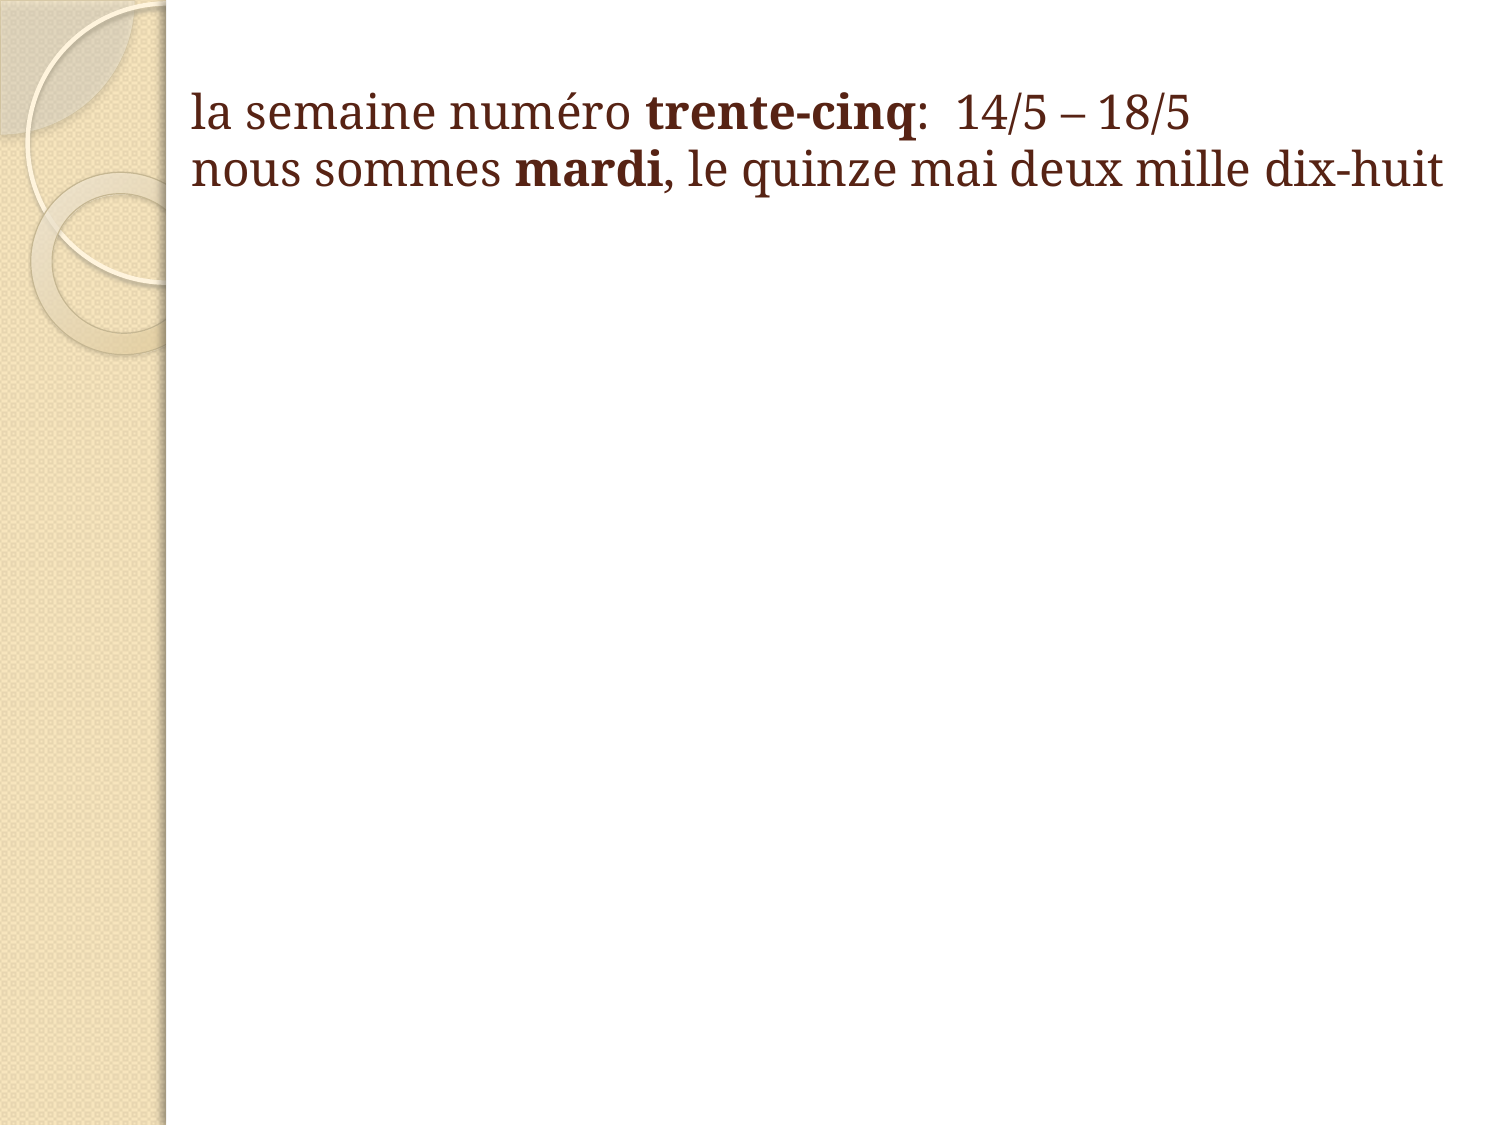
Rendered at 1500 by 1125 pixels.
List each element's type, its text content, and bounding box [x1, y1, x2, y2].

title la semaine numéro trente-cinq: 14/5 – 18/5 nous sommes mardi, le quinze mai deux mille dix-huit [176, 45, 1466, 233]
